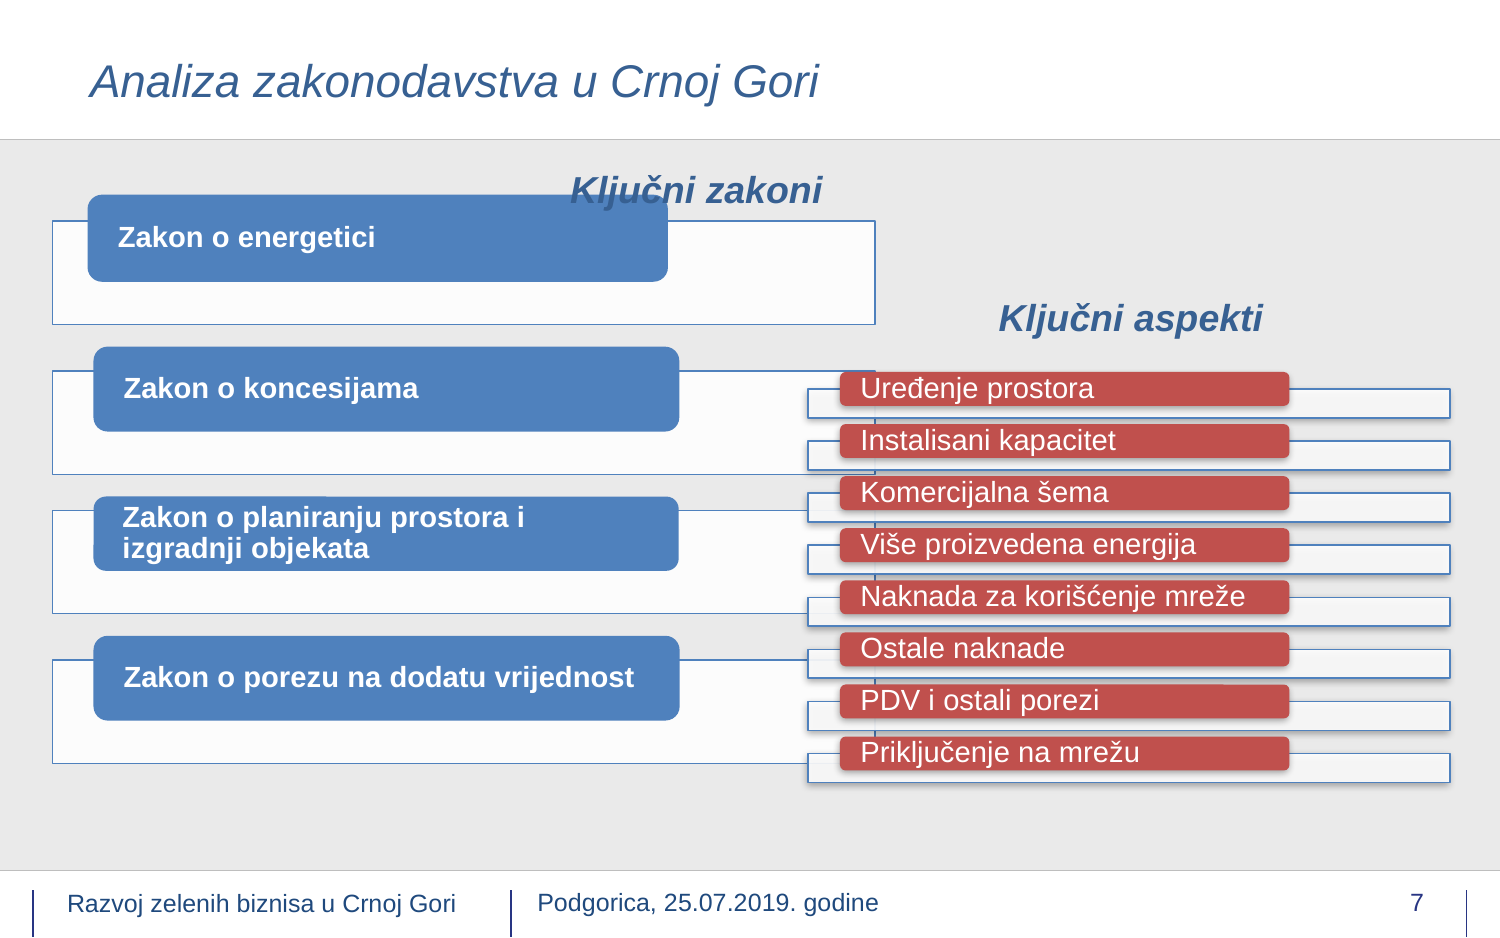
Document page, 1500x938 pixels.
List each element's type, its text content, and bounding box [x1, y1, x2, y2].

text_box [0, 0, 1500, 138]
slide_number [535, 888, 900, 938]
text_box Razvoj zelenih biznisa u Crnoj Gori [52, 880, 488, 938]
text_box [52, 192, 876, 766]
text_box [807, 355, 1451, 799]
slide_number 7 [1405, 888, 1443, 938]
text_box [0, 871, 1500, 938]
text_box Ključni zakoni [362, 158, 838, 191]
text_box Ključni aspekti [983, 286, 1334, 347]
title Analiza zakonodavstva u Crnoj Gori [87, 51, 1413, 209]
text_box [0, 139, 1500, 870]
